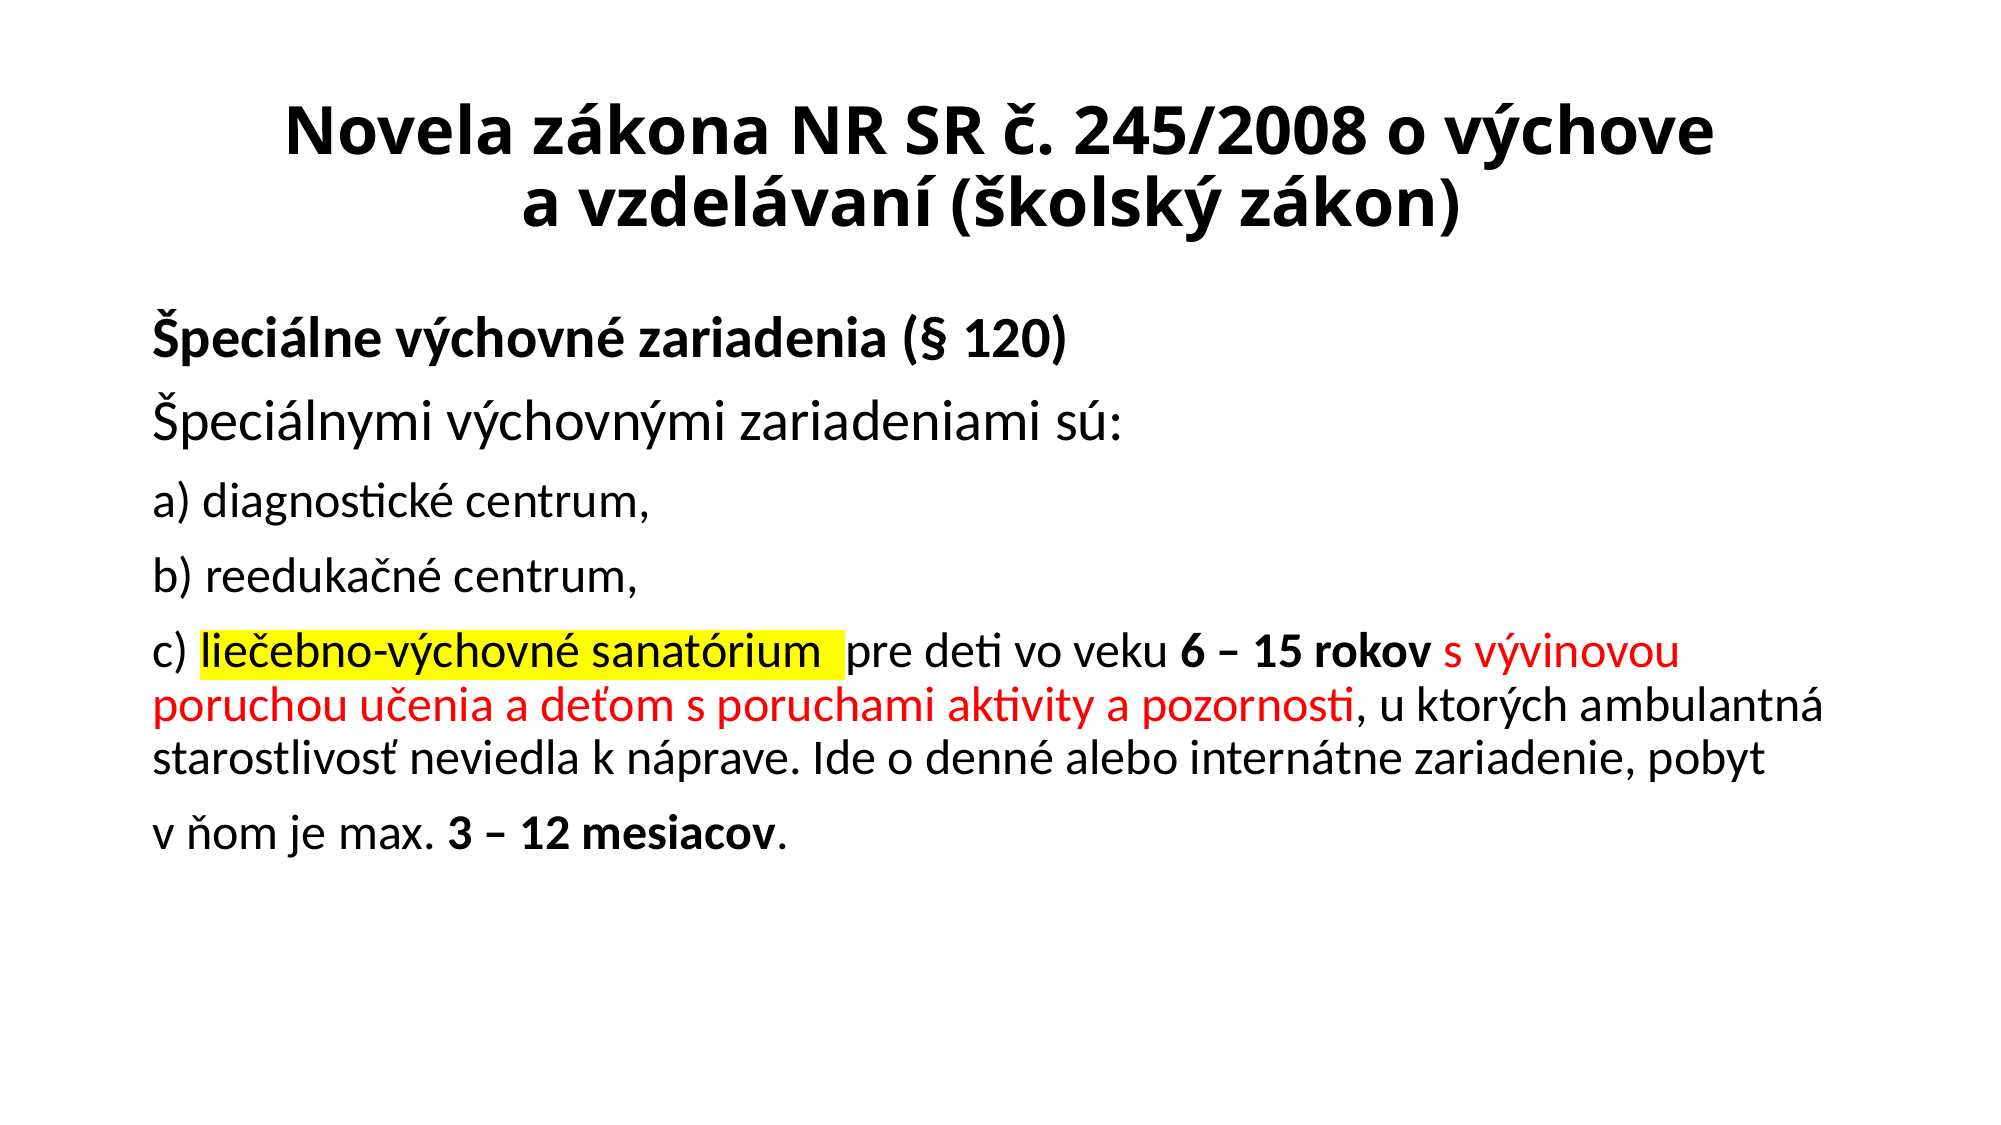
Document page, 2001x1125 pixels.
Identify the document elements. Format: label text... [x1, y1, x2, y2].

list Špeciálne výchovné zariadenia (§ 120) Špeciálnymi výchovnými zariadeniami sú: a) diagnostické centrum, b) reedukačné centrum, c) liečebno-výchovné sanatórium pre deti vo veku 6 – 15 rokov s vývinovou poruchou učenia a deťom s poruchami aktivity a pozornosti, u ktorých ambulantná starostlivosť neviedla k náprave. Ide o denné alebo internátne zariadenie, pobyt v ňom je max. 3 – 12 mesiacov. [137, 299, 1863, 1014]
title Novela zákona NR SR č. 245/2008 o výchove a vzdelávaní (školský zákon) [137, 59, 1863, 278]
